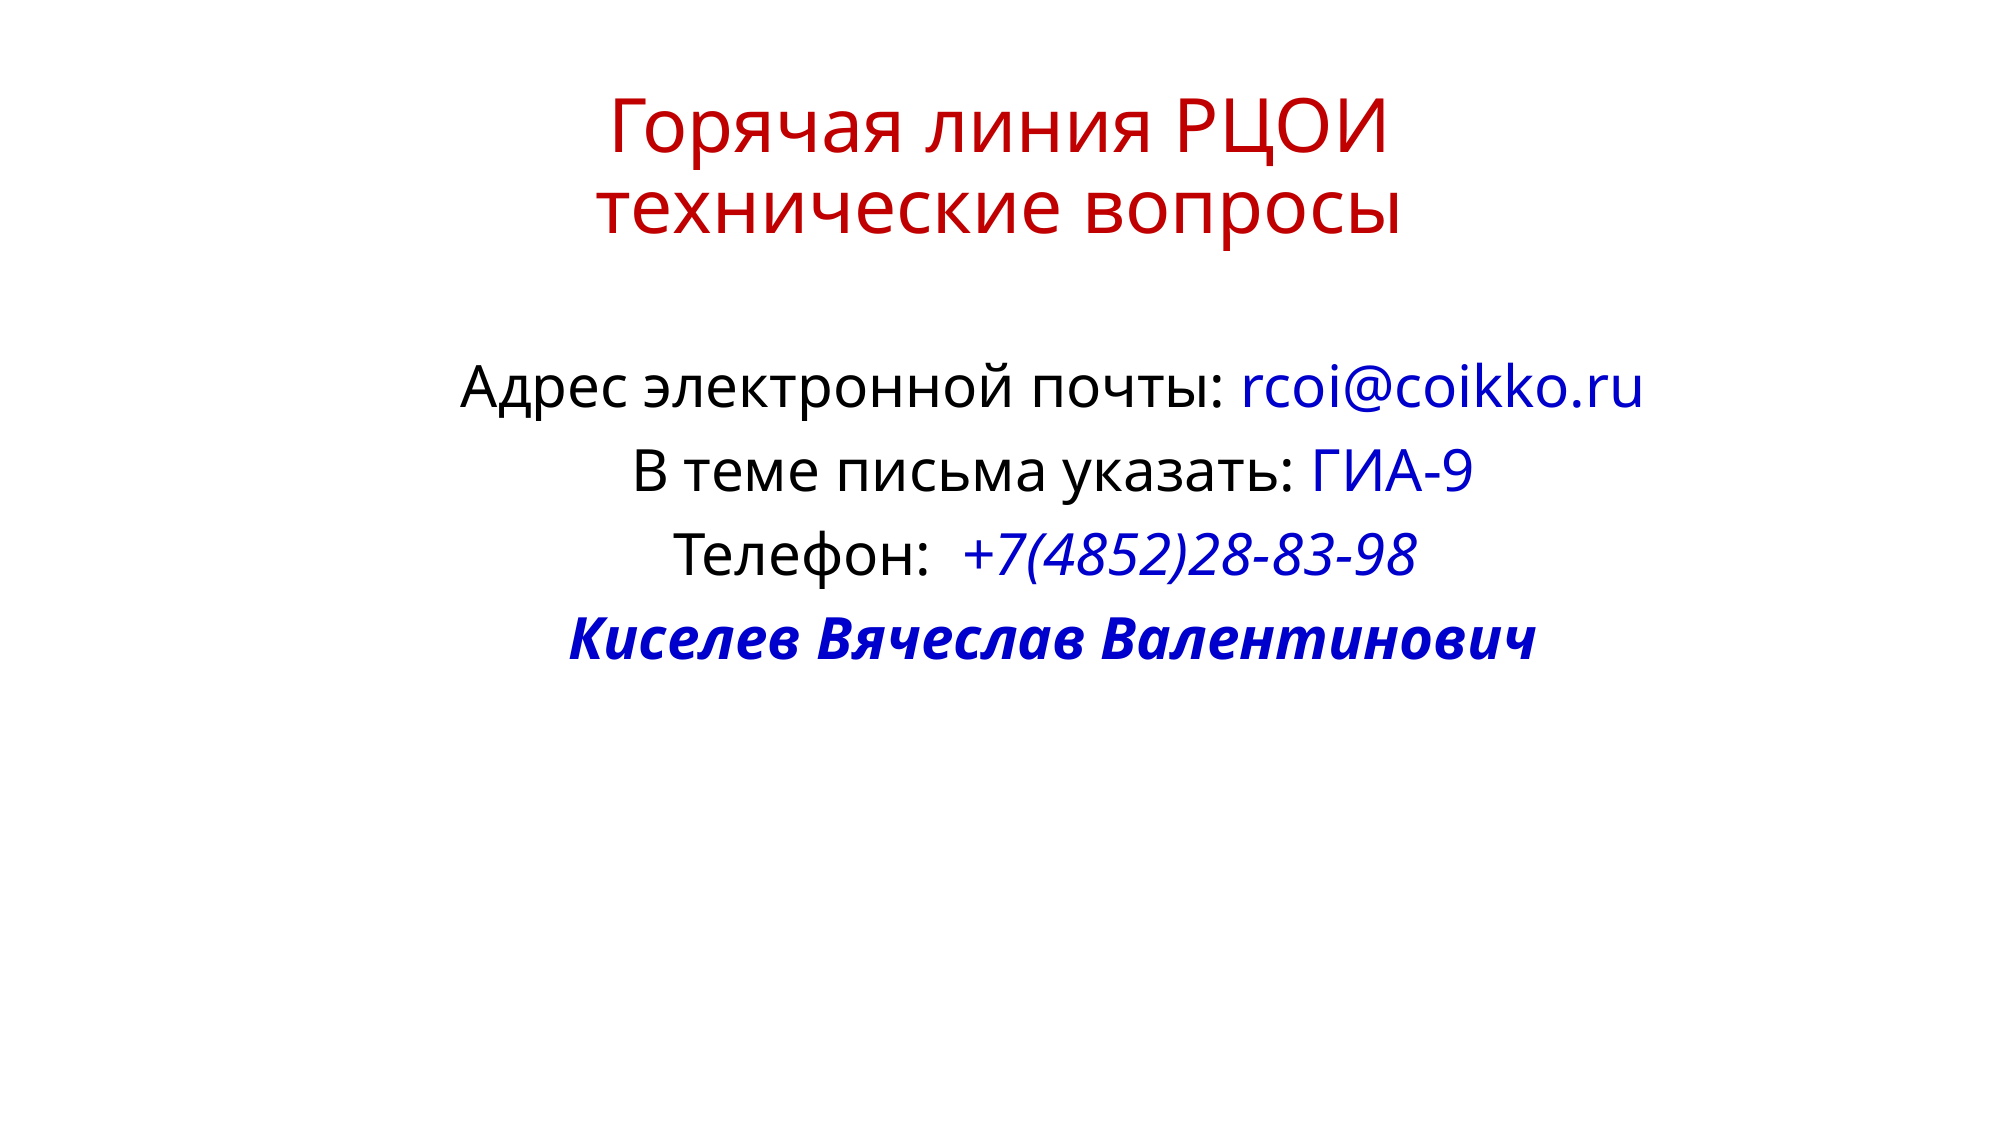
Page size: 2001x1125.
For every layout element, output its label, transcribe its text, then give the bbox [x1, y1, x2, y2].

title Горячая линия РЦОИ технические вопросы [137, 59, 1863, 278]
list Адрес электронной почты: rcoi@coikko.ru В теме письма указать: ГИА-9 Телефон: +7(4852)28-83-98 Киселев Вячеслав Валентинович [232, 350, 1875, 1005]
